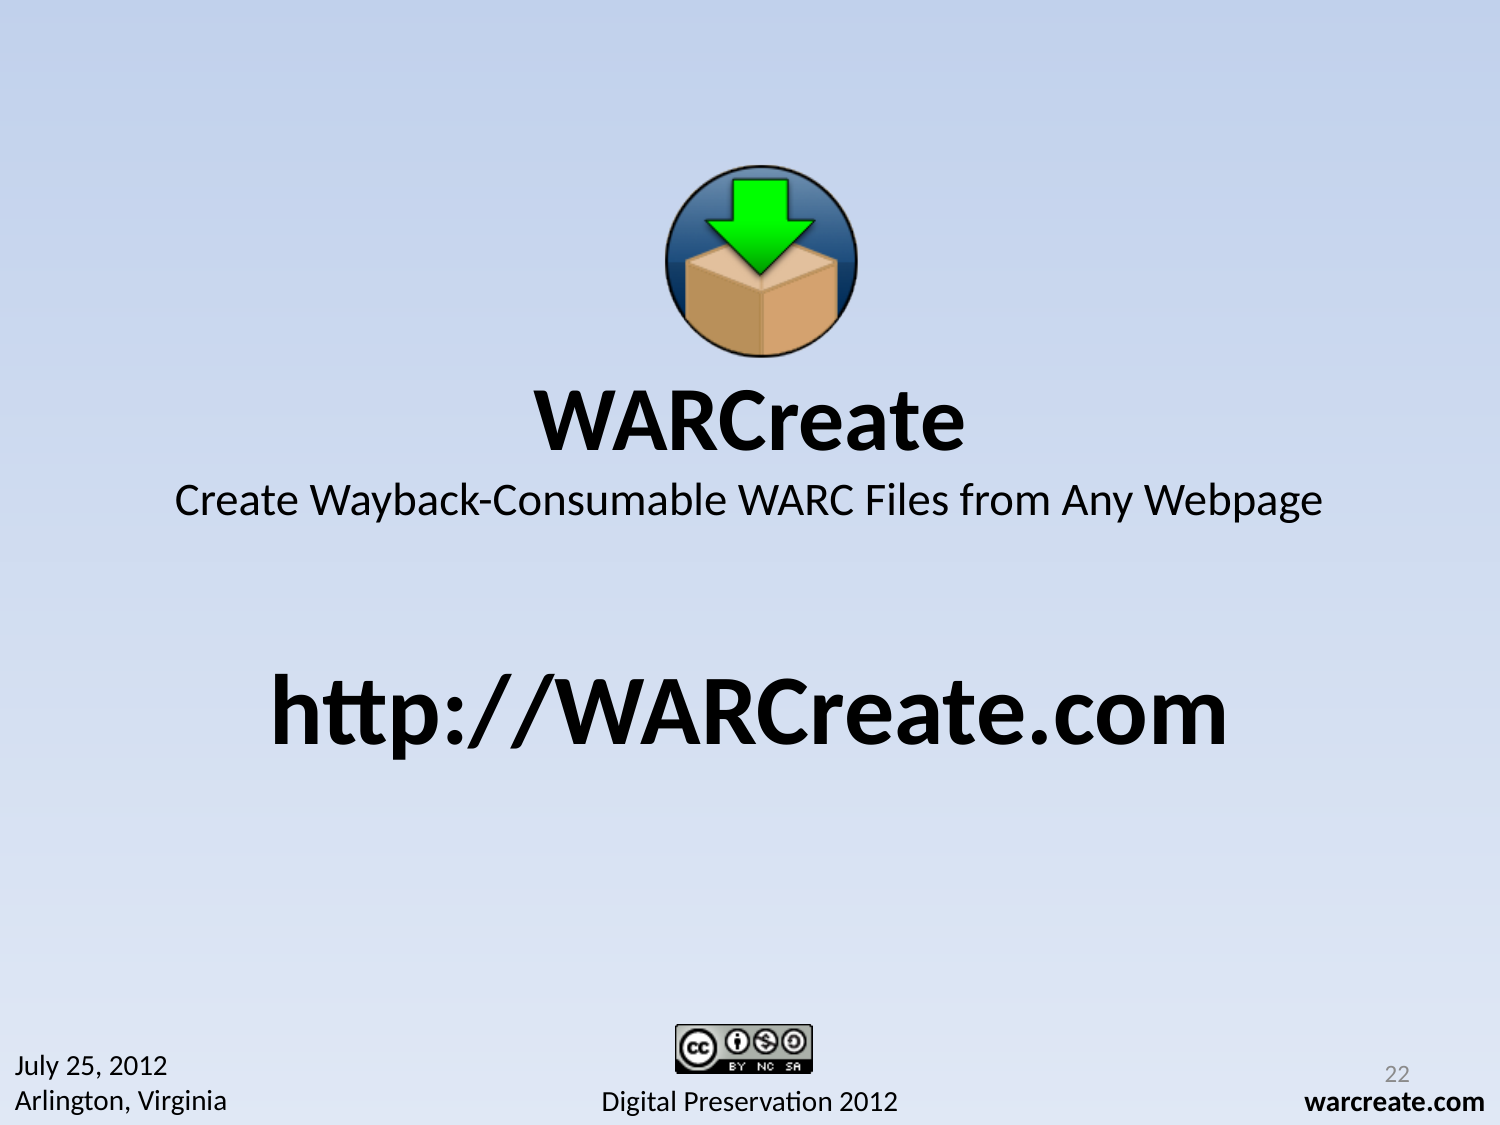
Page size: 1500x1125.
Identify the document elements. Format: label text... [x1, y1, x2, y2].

picture [662, 162, 863, 363]
text_box WARCreate Create Wayback-Consumable WARC Files from Any Webpage [112, 349, 1388, 591]
slide_number 22 [1074, 1042, 1425, 1103]
picture [675, 1024, 813, 1074]
text_box http://WARCreate.com [0, 637, 1500, 925]
